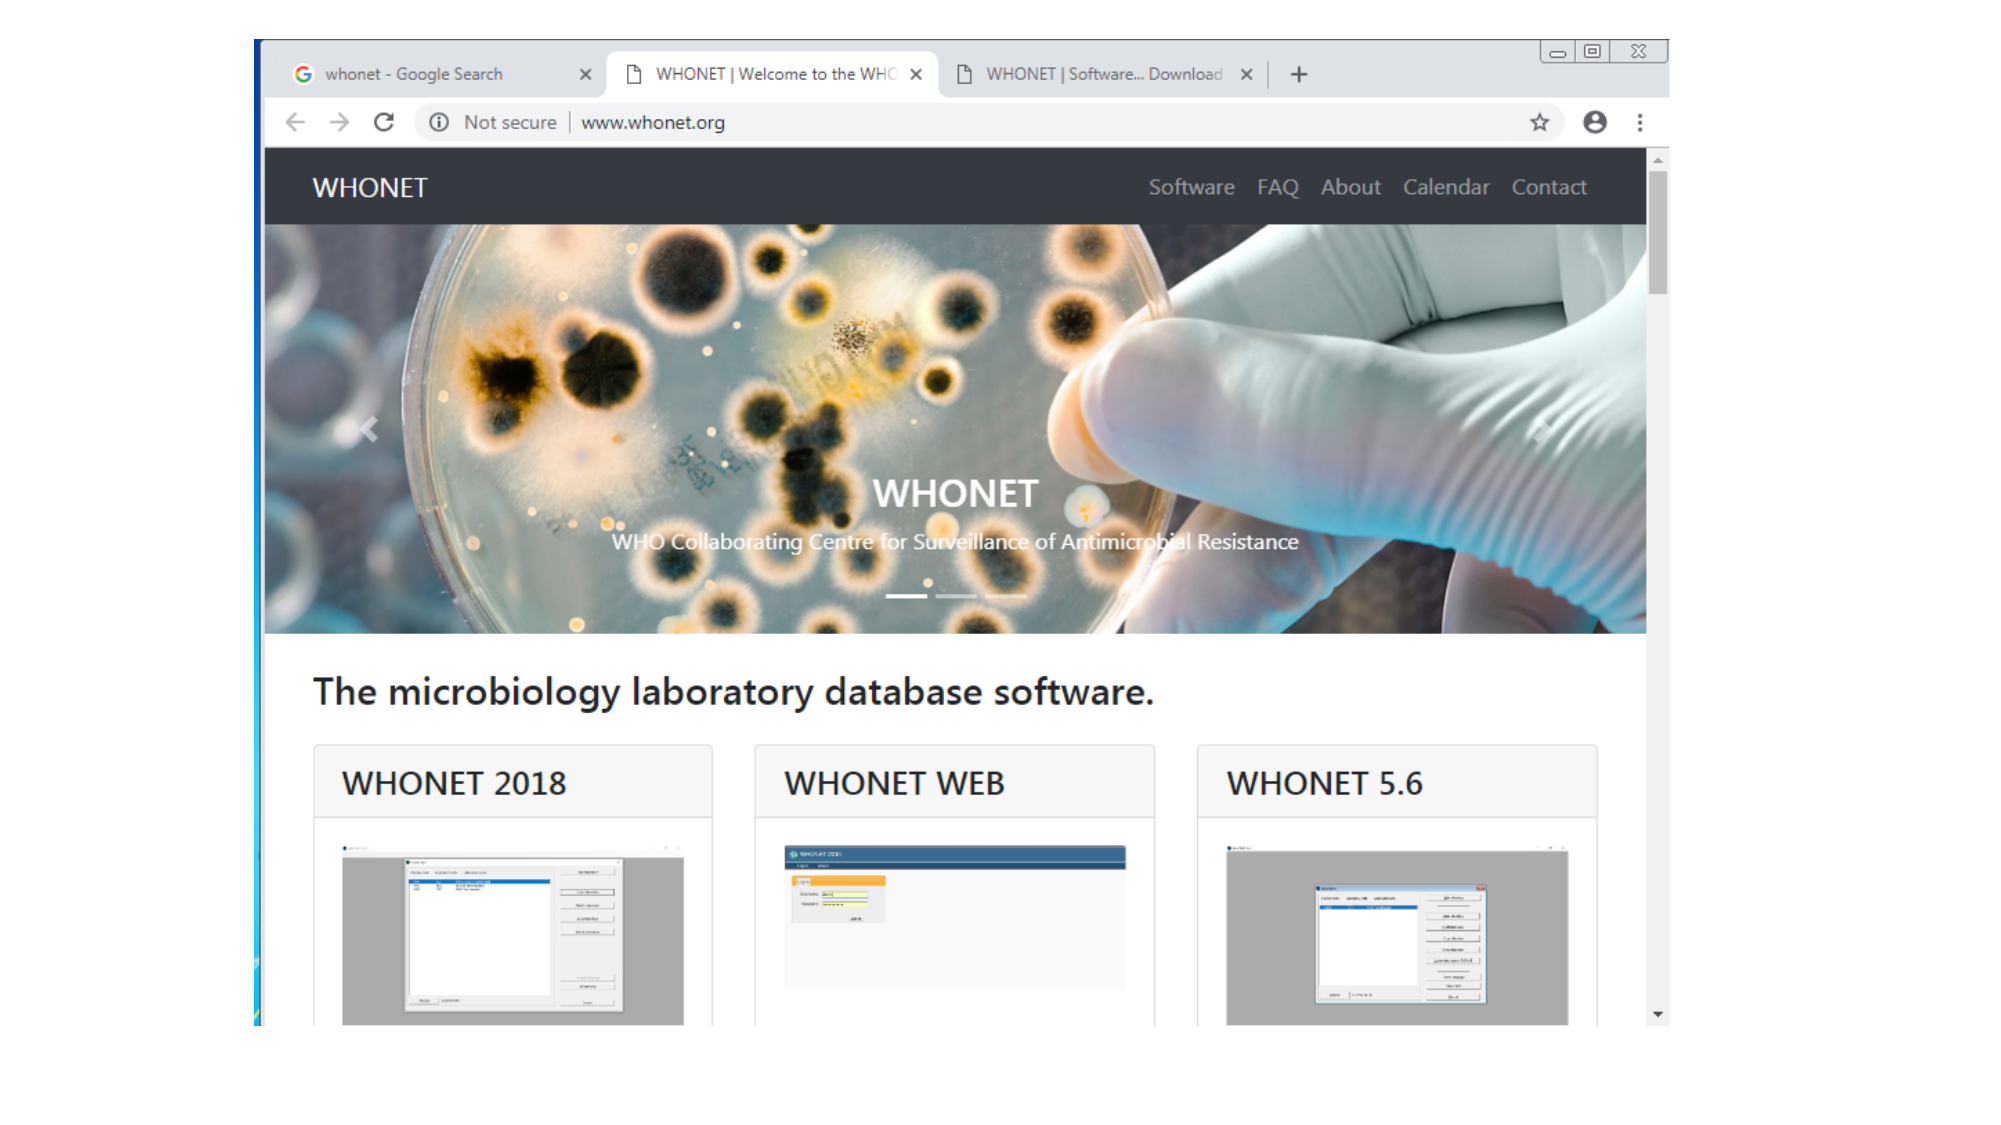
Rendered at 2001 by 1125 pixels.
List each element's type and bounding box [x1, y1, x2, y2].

picture [254, 39, 1670, 1026]
